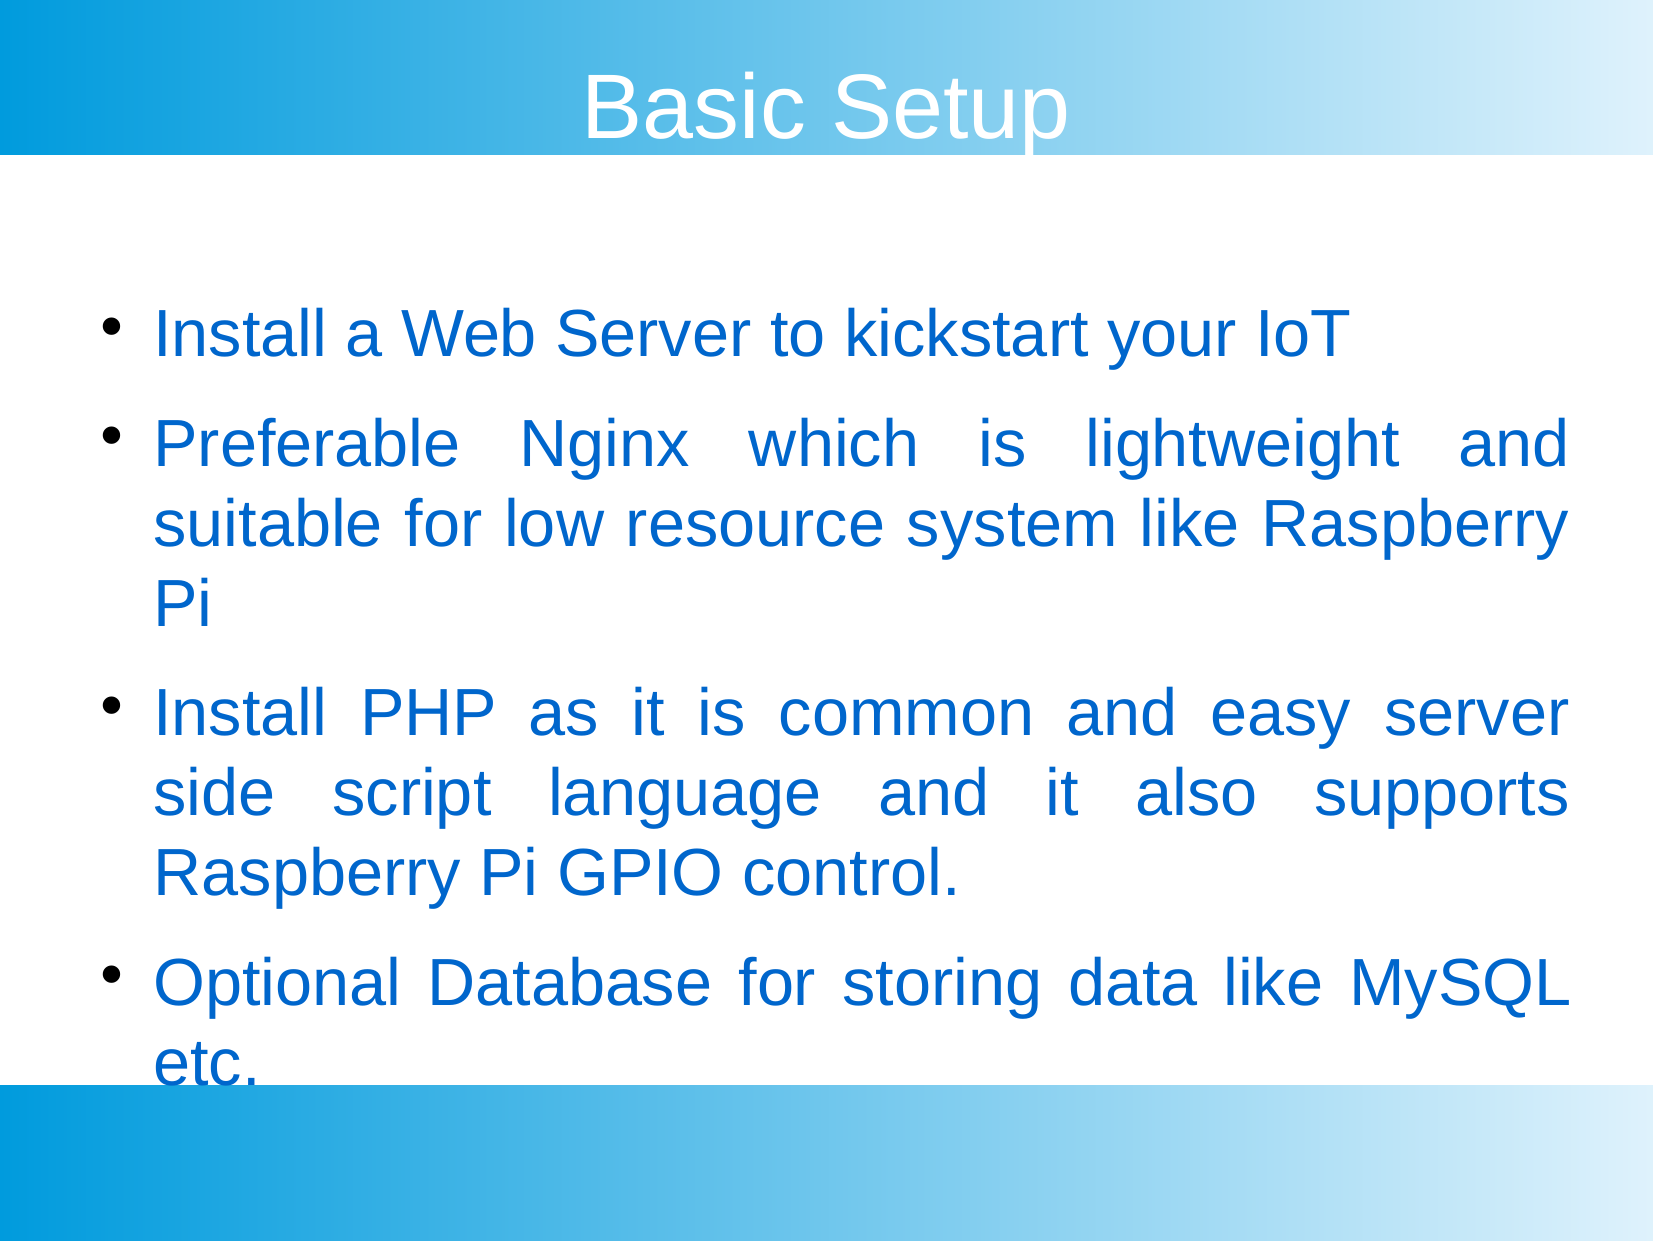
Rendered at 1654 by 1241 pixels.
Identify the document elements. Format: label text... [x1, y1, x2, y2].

text_box Install a Web Server to kickstart your IoT Preferable Nginx which is lightweight and suitable for low resource system like Raspberry Pi Install PHP as it is common and easy server side script language and it also supports Raspberry Pi GPIO control. Optional Database for storing data like MySQL etc. [82, 290, 1571, 1010]
text_box Basic Setup [82, 49, 1571, 154]
